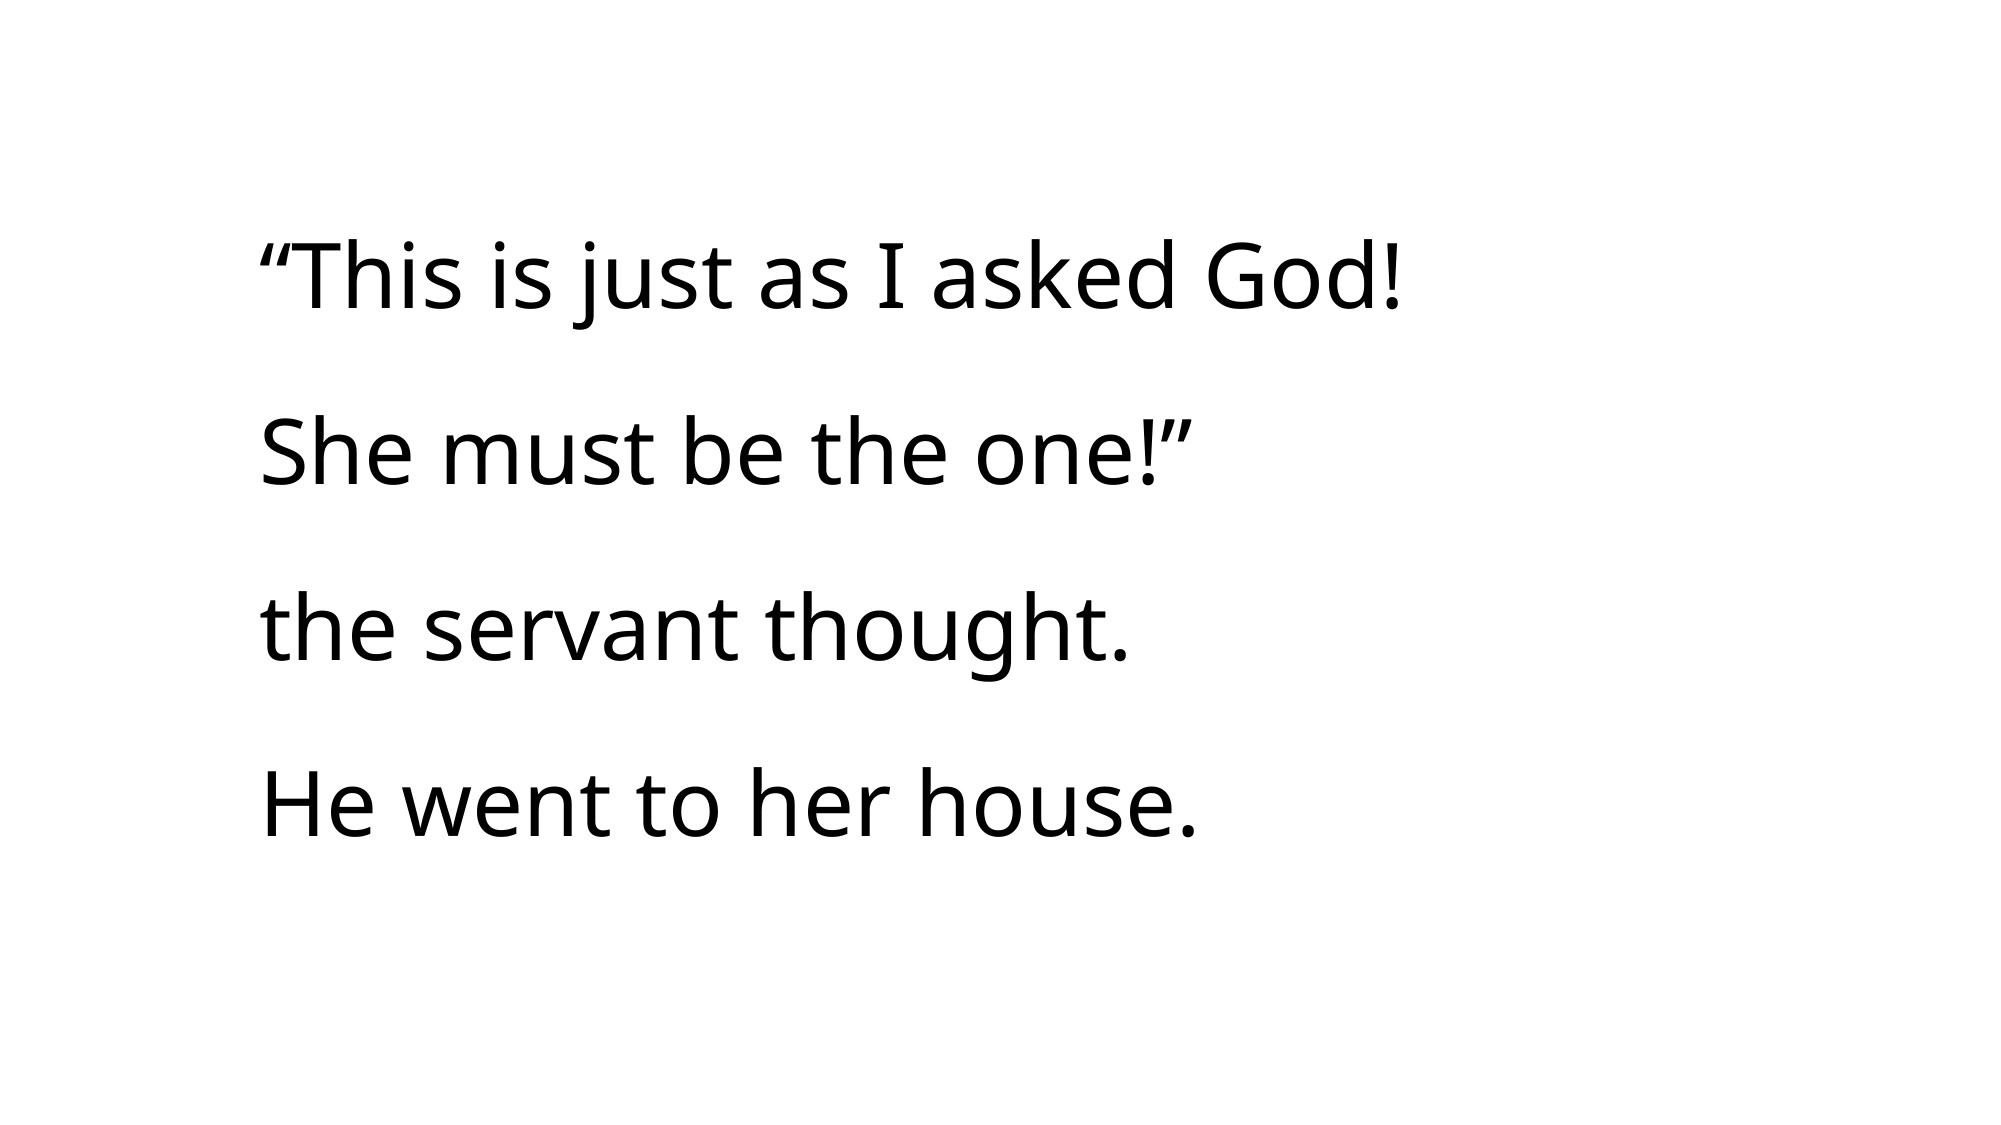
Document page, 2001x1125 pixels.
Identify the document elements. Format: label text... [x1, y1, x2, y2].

list “This is just as I asked God! She must be the one!” the servant thought. He went to her house. [244, 156, 1756, 869]
